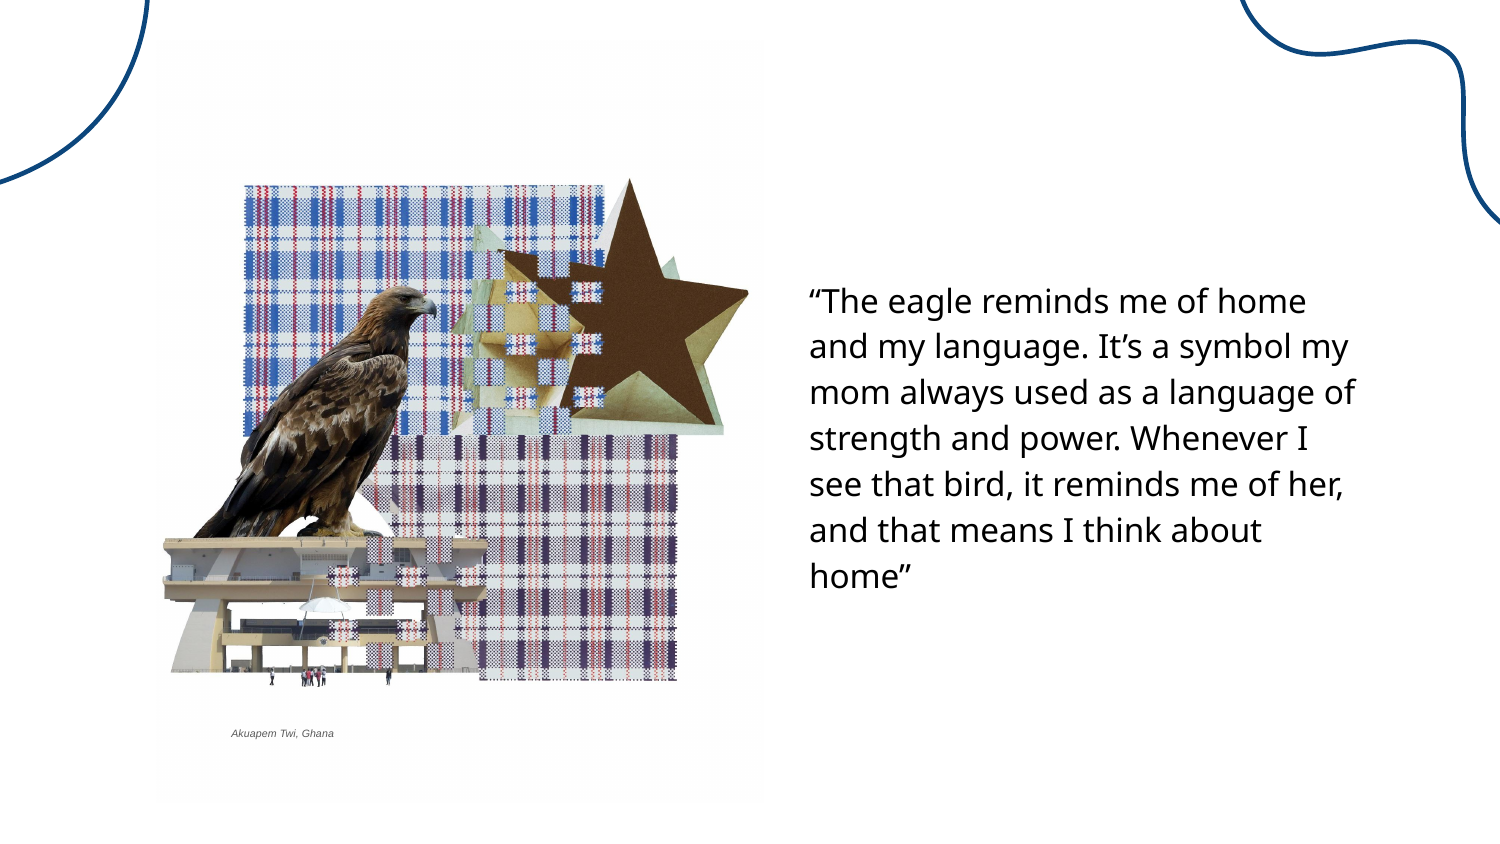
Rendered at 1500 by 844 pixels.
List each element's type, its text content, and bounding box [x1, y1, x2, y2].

picture [156, 40, 764, 804]
text_box “The eagle reminds me of home and my language. It’s a symbol my mom always used as a language of strength and power. Whenever I see that bird, it reminds me of her, and that means I think about home” [809, 113, 1387, 756]
